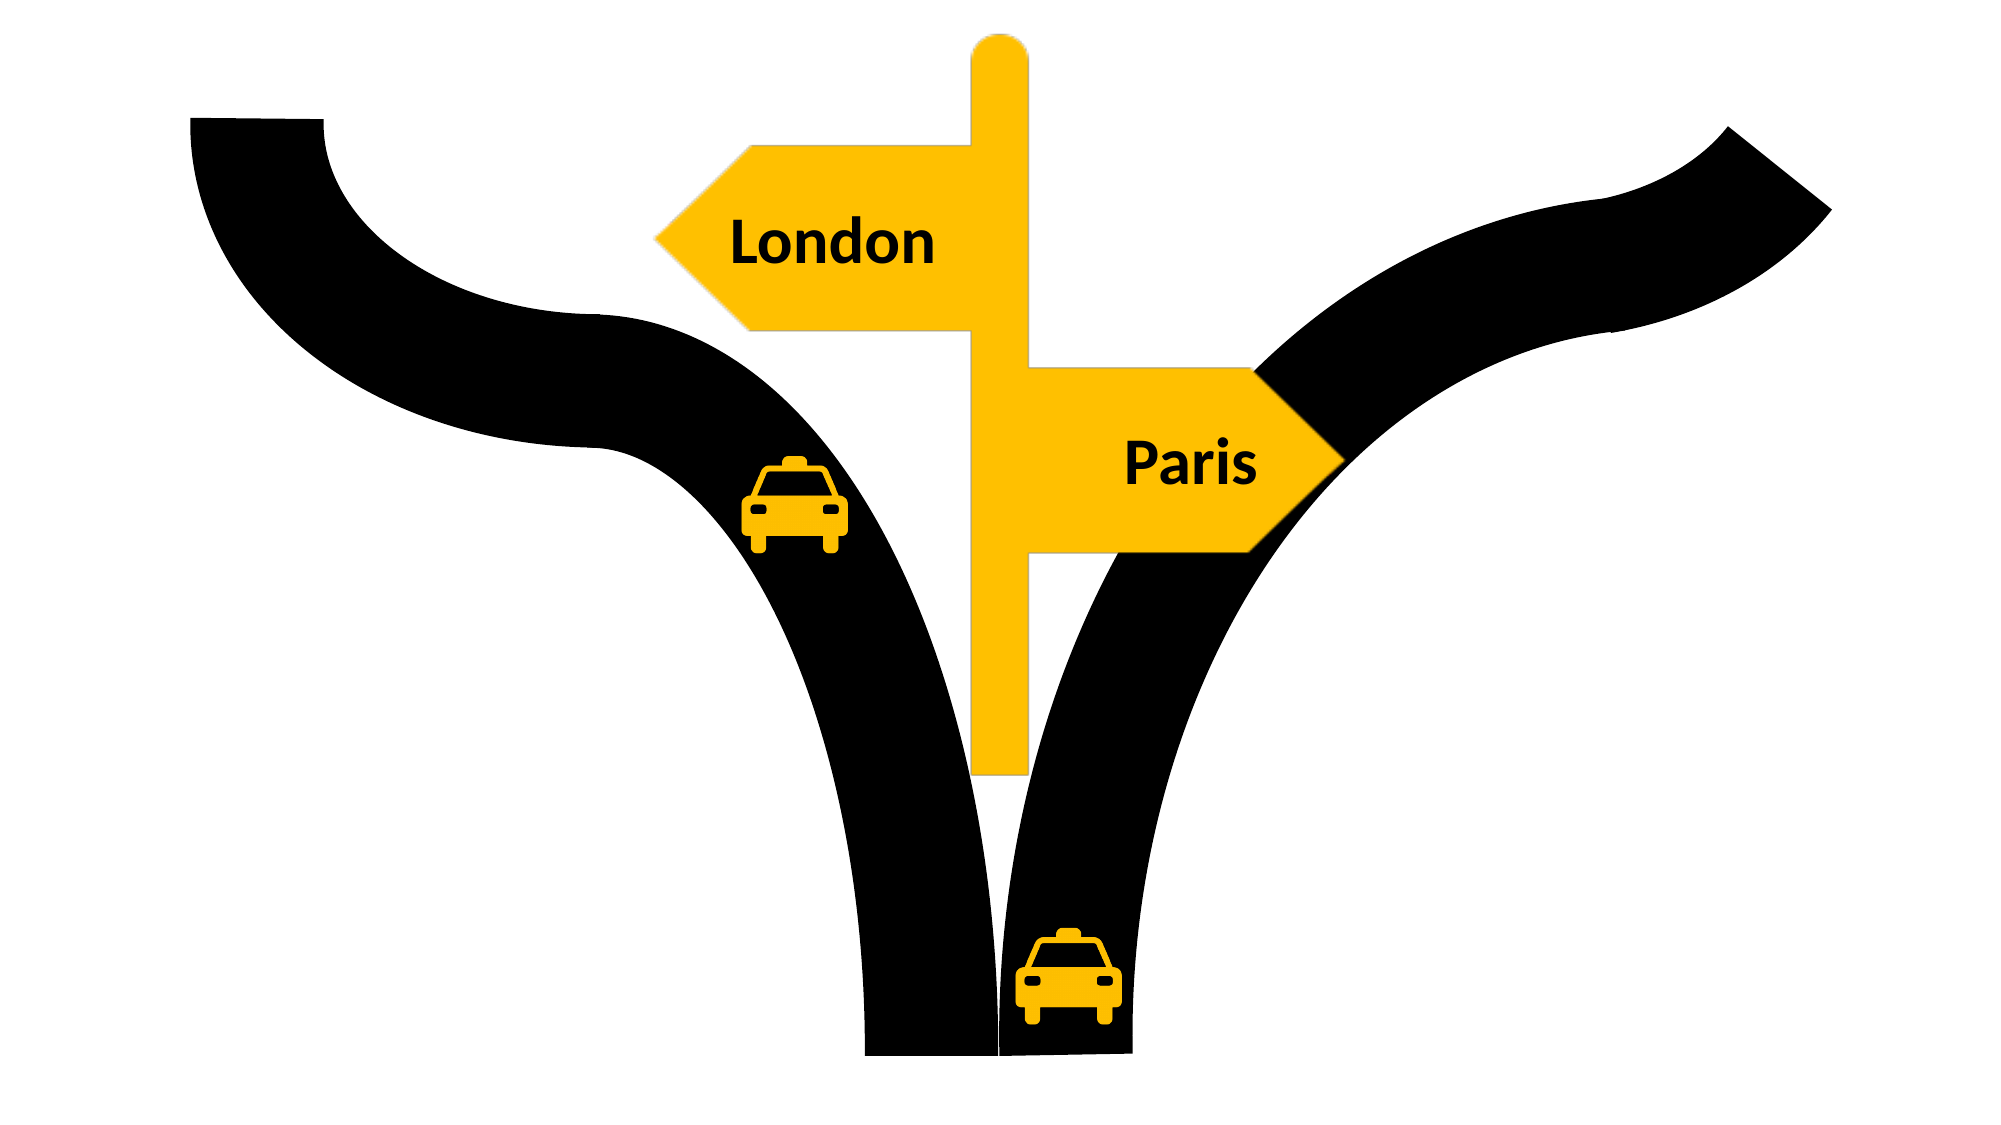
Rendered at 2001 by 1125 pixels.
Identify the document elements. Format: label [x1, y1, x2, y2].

text_box [1518, 37, 1781, 268]
text_box [588, 850, 933, 1056]
picture [993, 900, 1144, 1051]
picture [719, 429, 870, 580]
text_box [256, 118, 542, 378]
text_box [542, 0, 1459, 850]
text_box [1065, 264, 1658, 1055]
